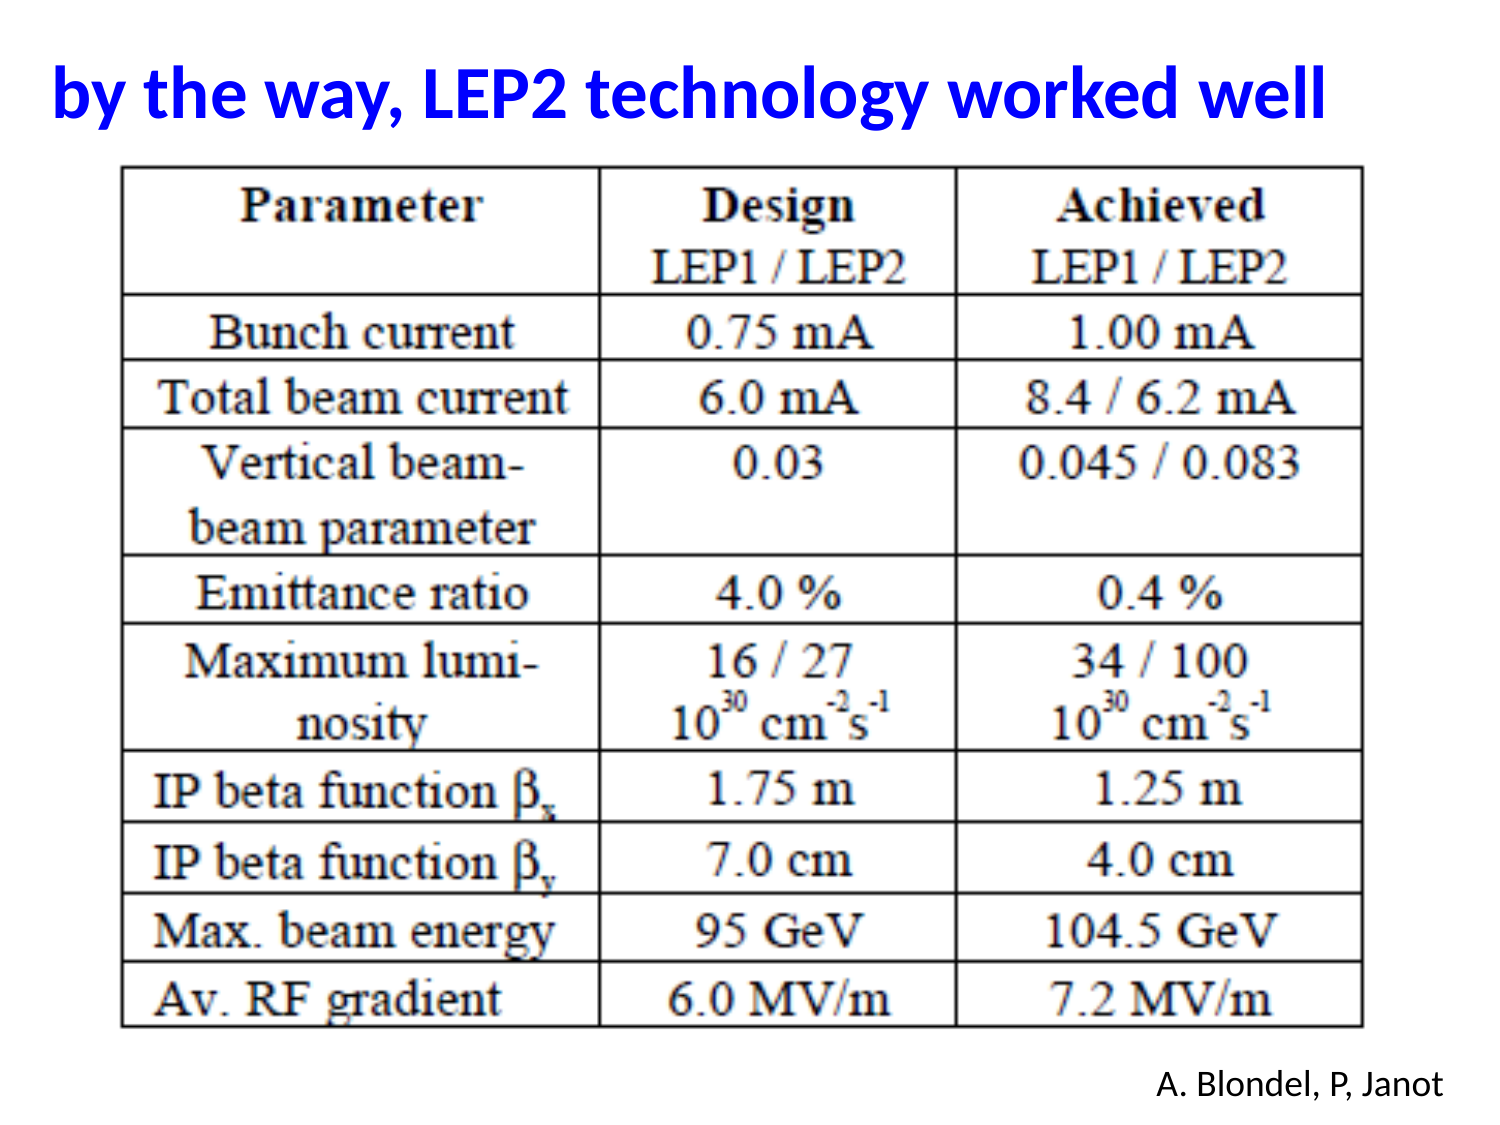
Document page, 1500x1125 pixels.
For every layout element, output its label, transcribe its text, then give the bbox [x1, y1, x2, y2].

text_box A. Blondel, P, Janot [1141, 1051, 1460, 1112]
text_box by the way, LEP2 technology worked well [36, 36, 1362, 142]
picture [100, 142, 1399, 1057]
